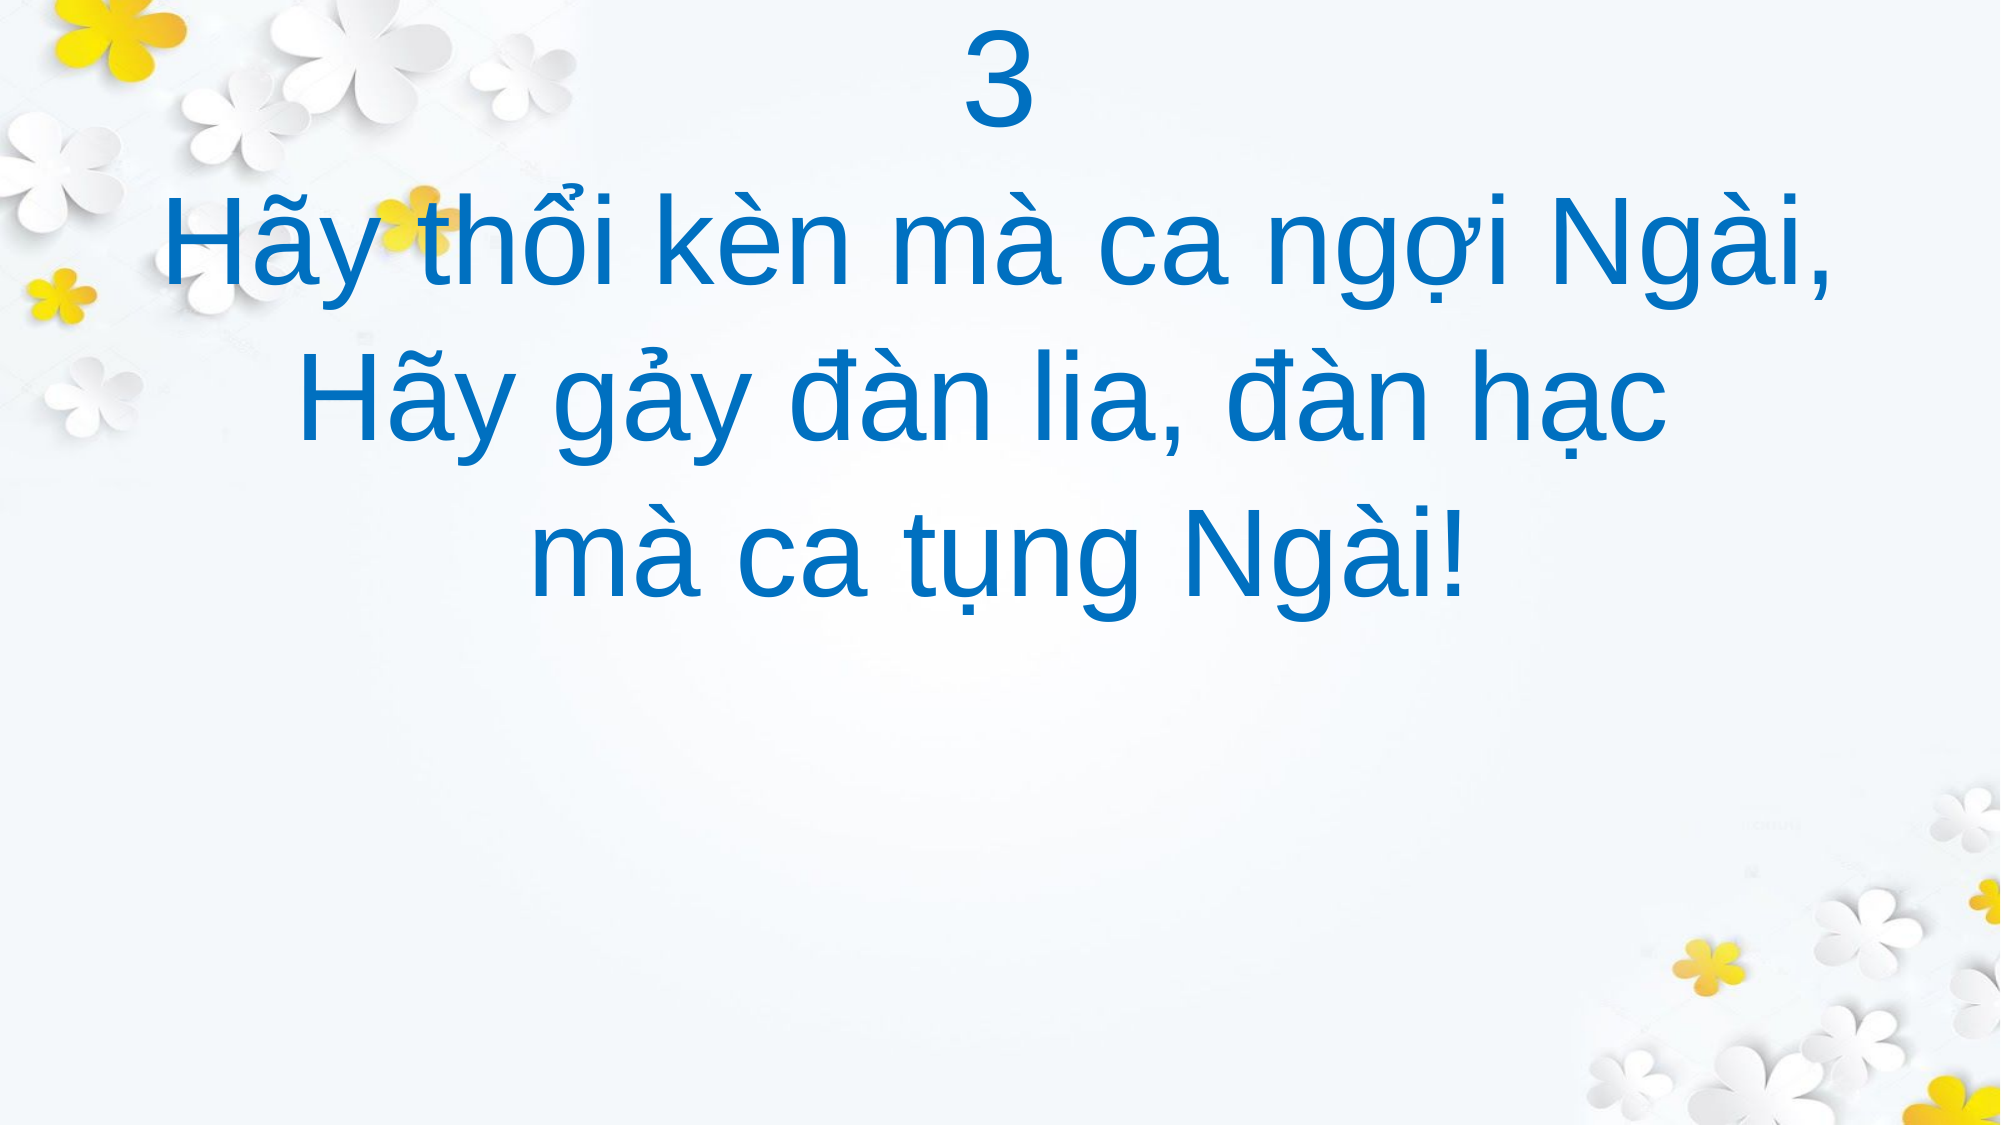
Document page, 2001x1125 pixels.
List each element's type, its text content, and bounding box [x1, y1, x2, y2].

list 3 Hãy thổi kèn mà ca ngợi Ngài, Hãy gảy đàn lia, đàn hạc mà ca tụng Ngài! [0, 0, 2000, 1125]
